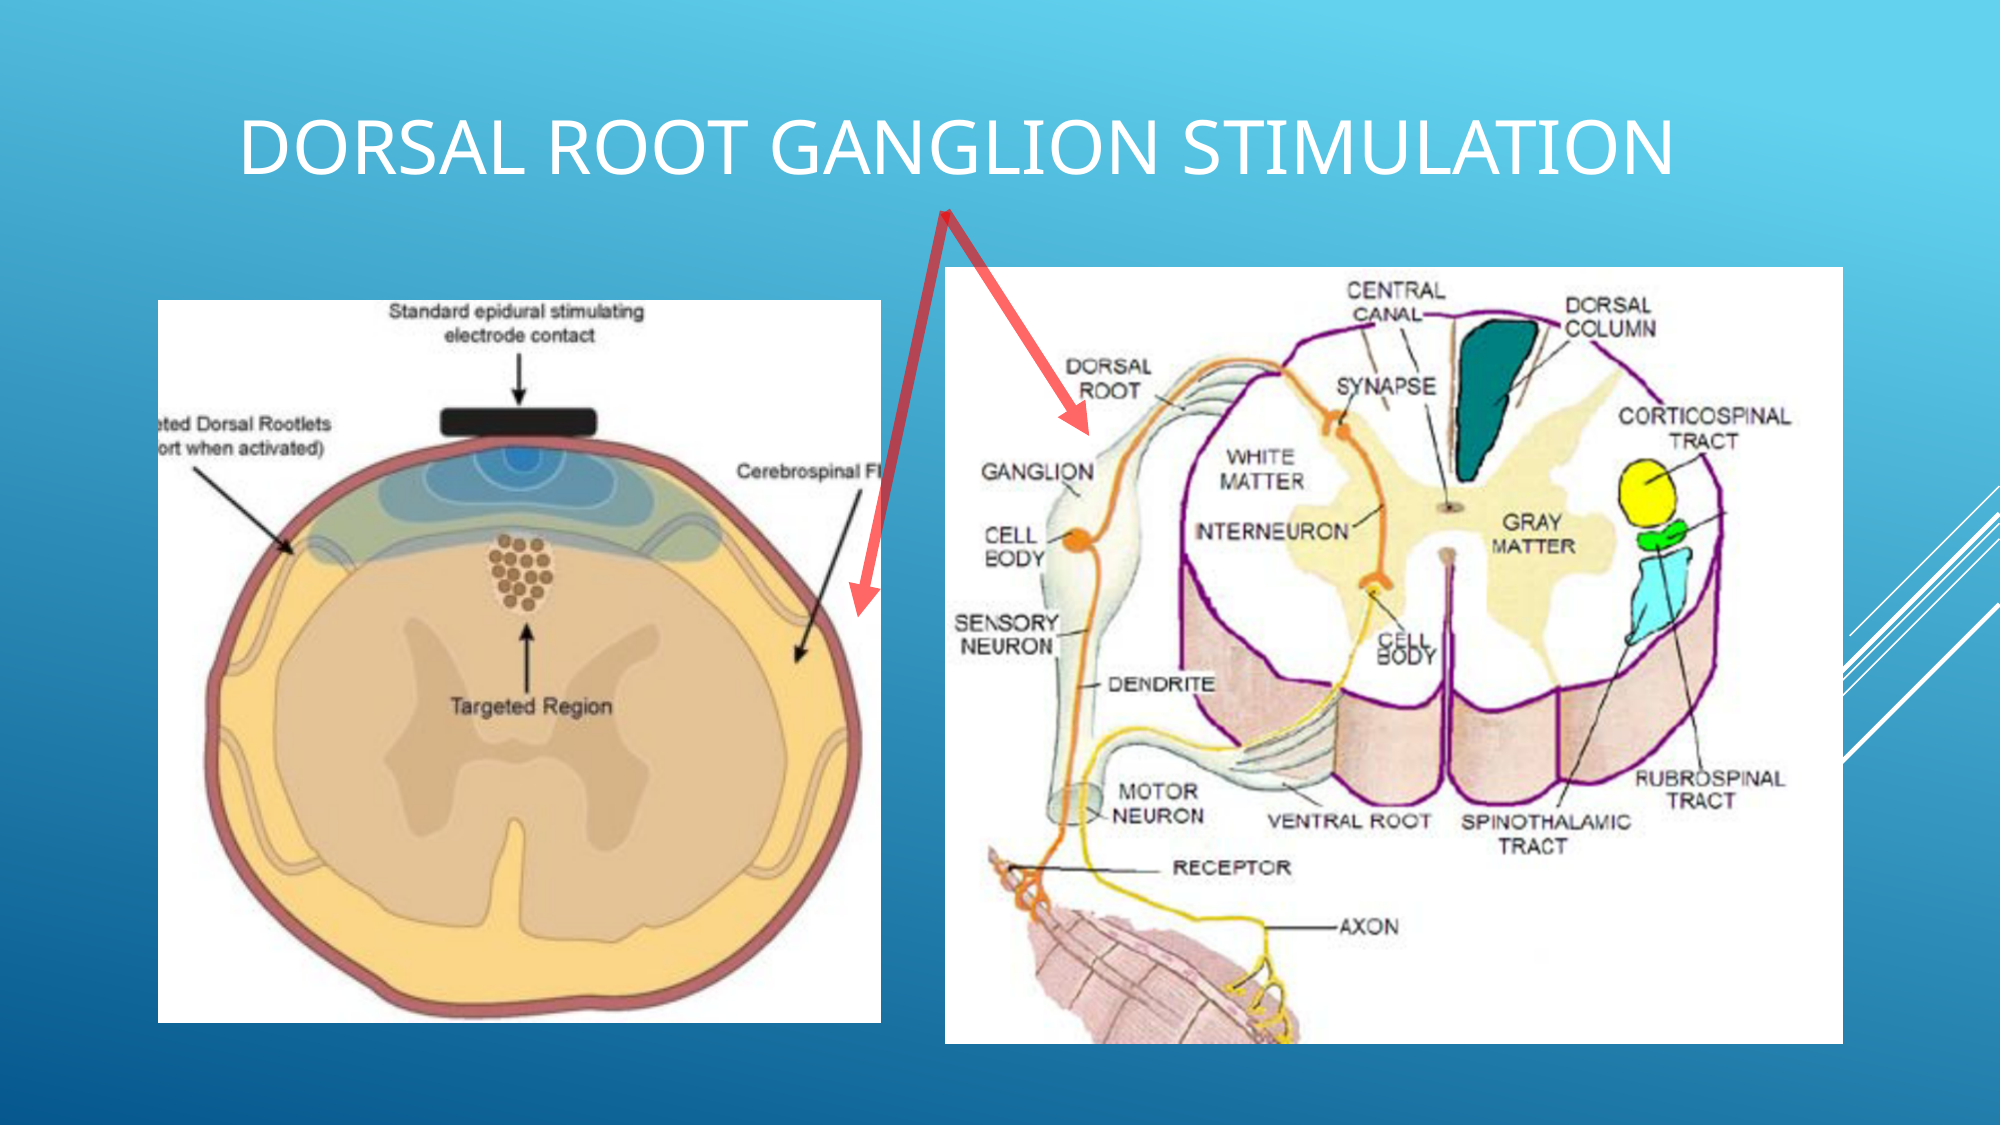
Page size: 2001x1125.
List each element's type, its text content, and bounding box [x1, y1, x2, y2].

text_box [946, 211, 1090, 437]
picture [944, 267, 1843, 1045]
picture [158, 300, 882, 1024]
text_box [857, 211, 946, 618]
title DORSAL ROOT GANGLION STIMULATION [222, 20, 1876, 268]
